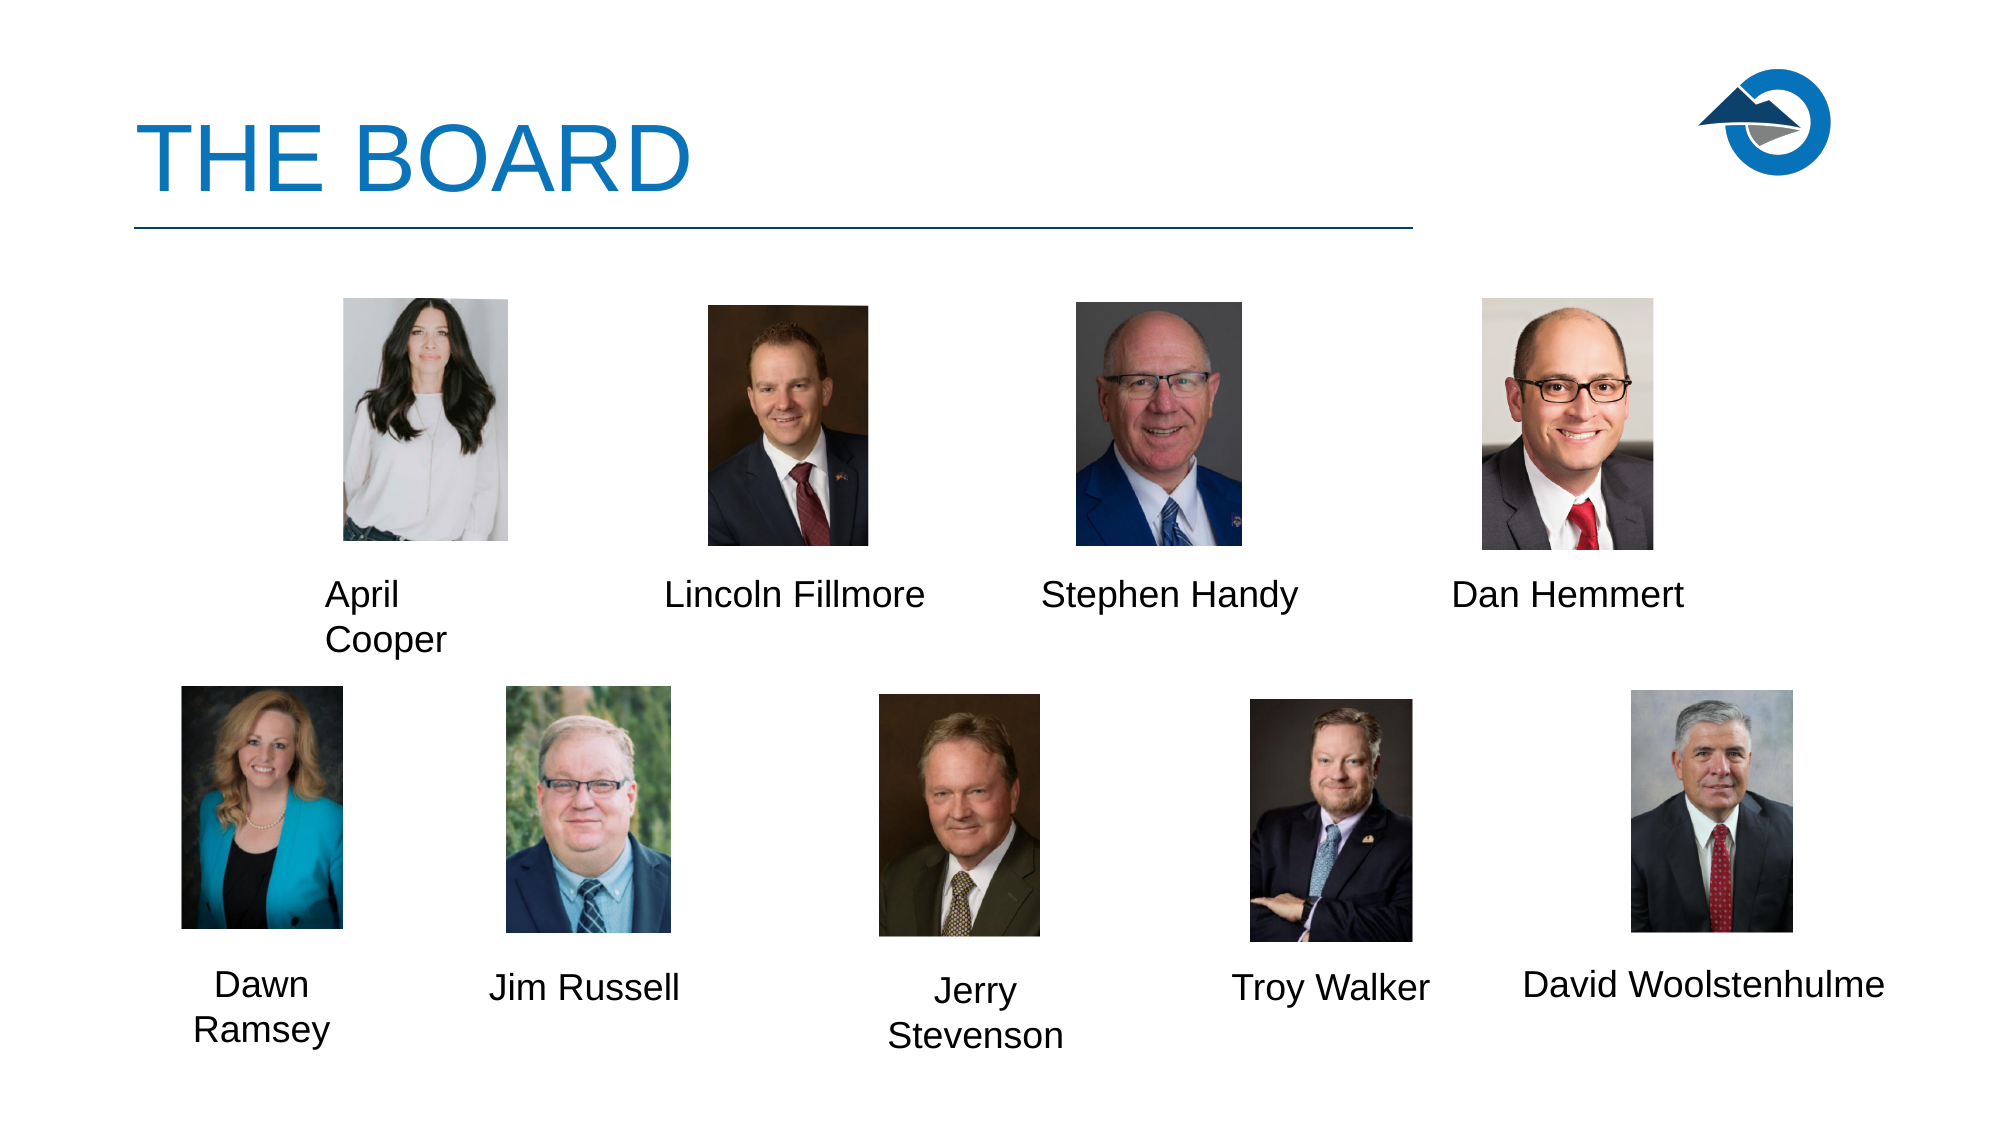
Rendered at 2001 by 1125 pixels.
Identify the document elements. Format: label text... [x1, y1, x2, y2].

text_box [133, 686, 1926, 1020]
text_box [1008, 301, 1332, 624]
picture [1665, 46, 1881, 196]
text_box THE BOARD [119, 100, 1495, 228]
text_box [309, 298, 541, 624]
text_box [648, 305, 942, 624]
picture [1481, 298, 1654, 551]
text_box Dan Hemmert [1406, 562, 1729, 623]
